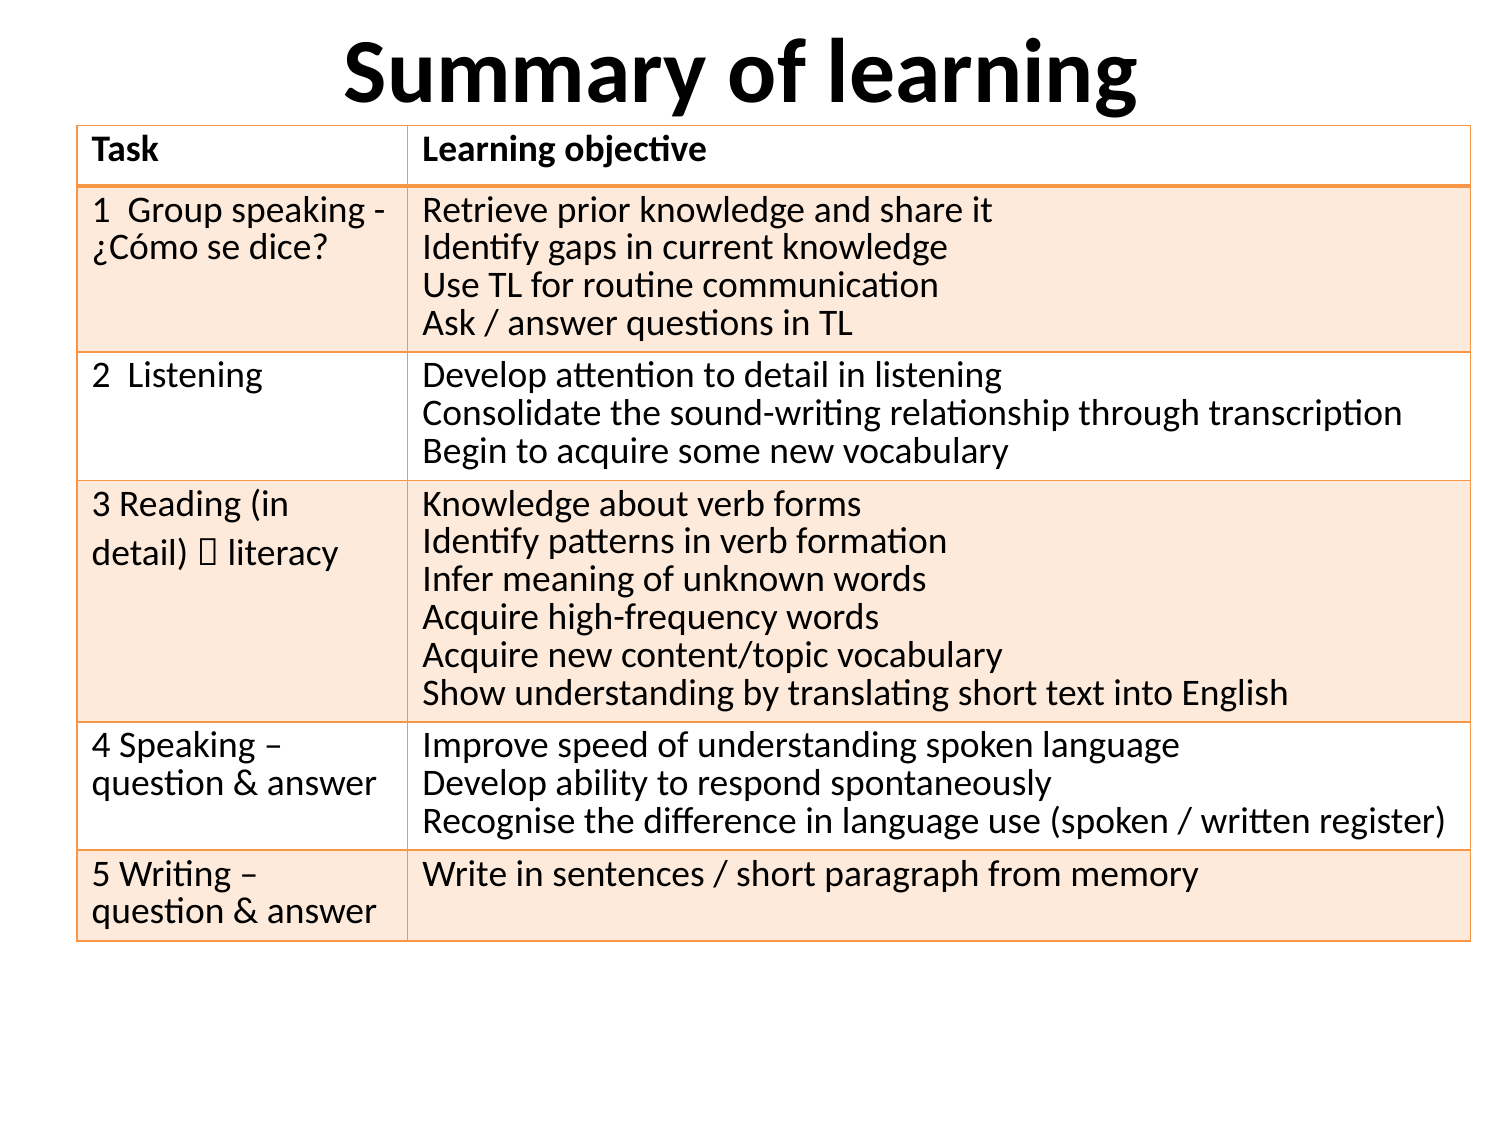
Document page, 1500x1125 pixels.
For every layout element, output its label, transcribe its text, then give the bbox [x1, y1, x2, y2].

table_cell Write in sentences / short paragraph from memory [408, 851, 1470, 940]
table_cell 4 Speaking – question & answer [78, 723, 407, 849]
table_cell 5 Writing – question & answer [78, 851, 407, 940]
table_cell 3 Reading (in detail)  literacy [78, 481, 407, 721]
table_header Task [78, 126, 407, 184]
table_cell Develop attention to detail in listening Consolidate the sound-writing relationship through transcription Begin to acquire some new vocabulary [408, 353, 1470, 480]
table_cell Improve speed of understanding spoken language Develop ability to respond spontaneously Recognise the difference in language use (spoken / written register) [408, 723, 1470, 849]
table_cell Knowledge about verb forms Identify patterns in verb formation Infer meaning of unknown words Acquire high-frequency words Acquire new content/topic vocabulary Show understanding by translating short text into English [408, 481, 1470, 721]
table_header Learning objective [408, 126, 1470, 184]
table_cell 2 Listening [78, 353, 407, 480]
table_cell Retrieve prior knowledge and share it Identify gaps in current knowledge Use TL for routine communication Ask / answer questions in TL [408, 188, 1470, 351]
title Summary of learning [76, 0, 1427, 125]
table_cell 1 Group speaking - ¿Cómo se dice? [78, 188, 407, 351]
